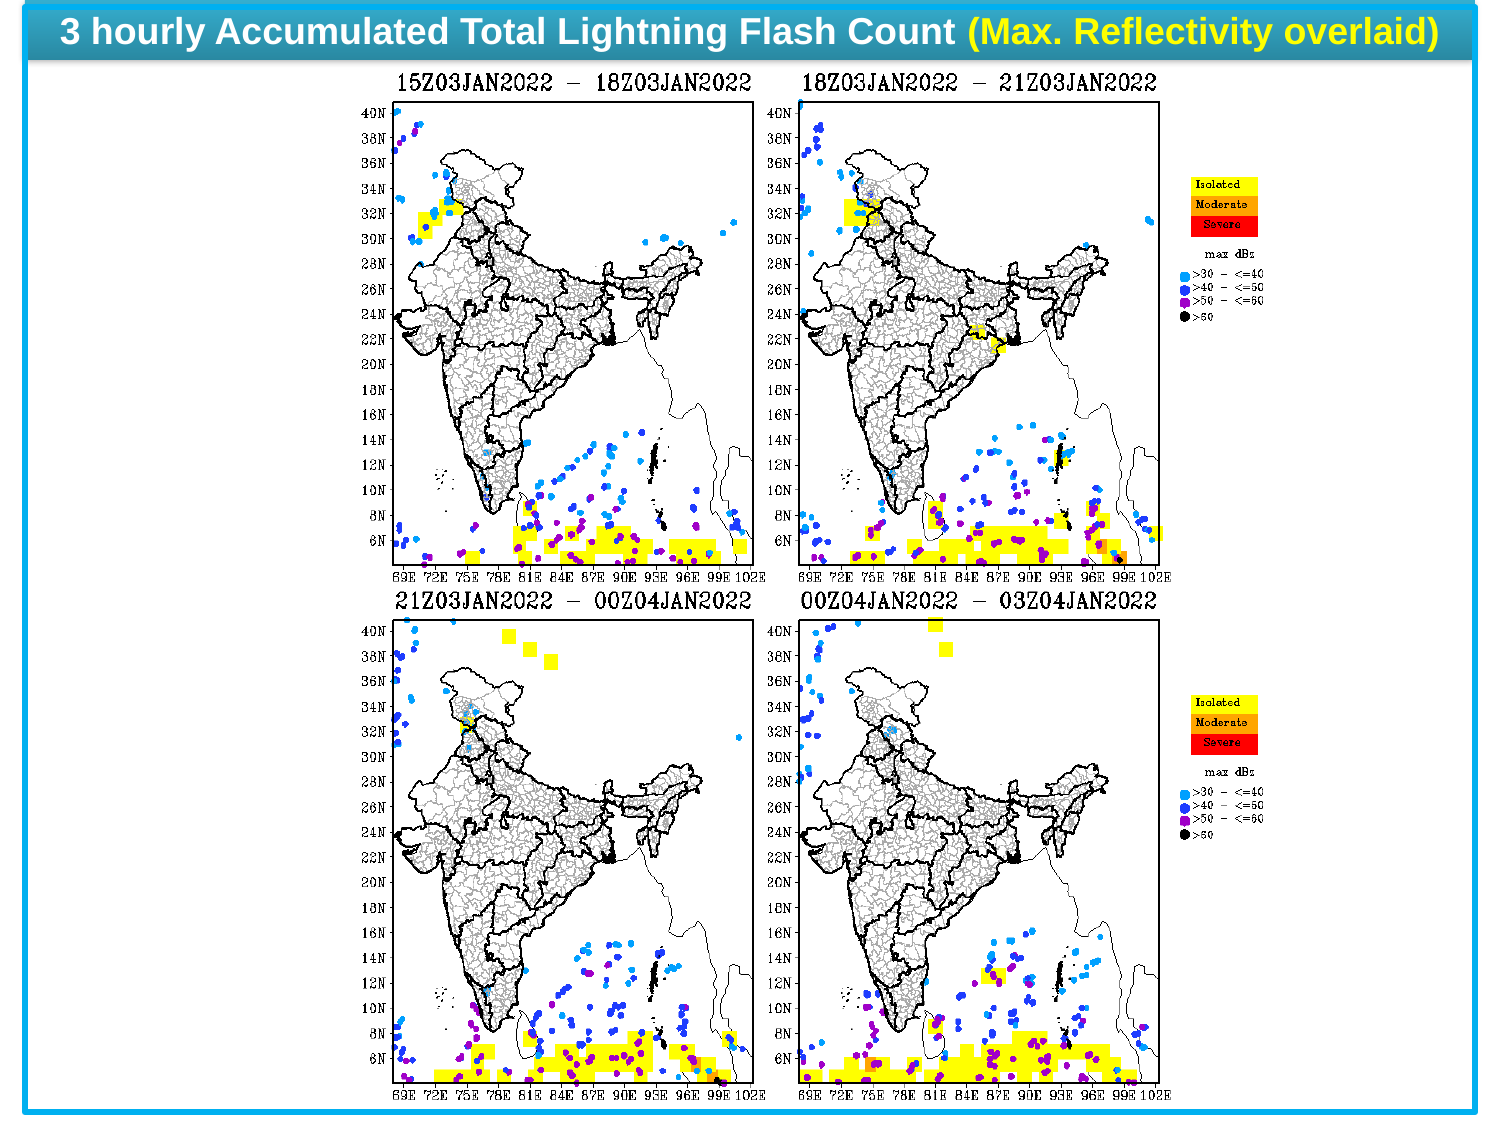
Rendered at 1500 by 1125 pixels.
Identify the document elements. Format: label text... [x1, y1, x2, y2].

text_box 3 hourly Accumulated Total Lightning Flash Count (Max. Reflectivity overlaid) [24, 0, 1475, 5]
text_box [23, 5, 1477, 1114]
picture [361, 73, 1263, 1101]
